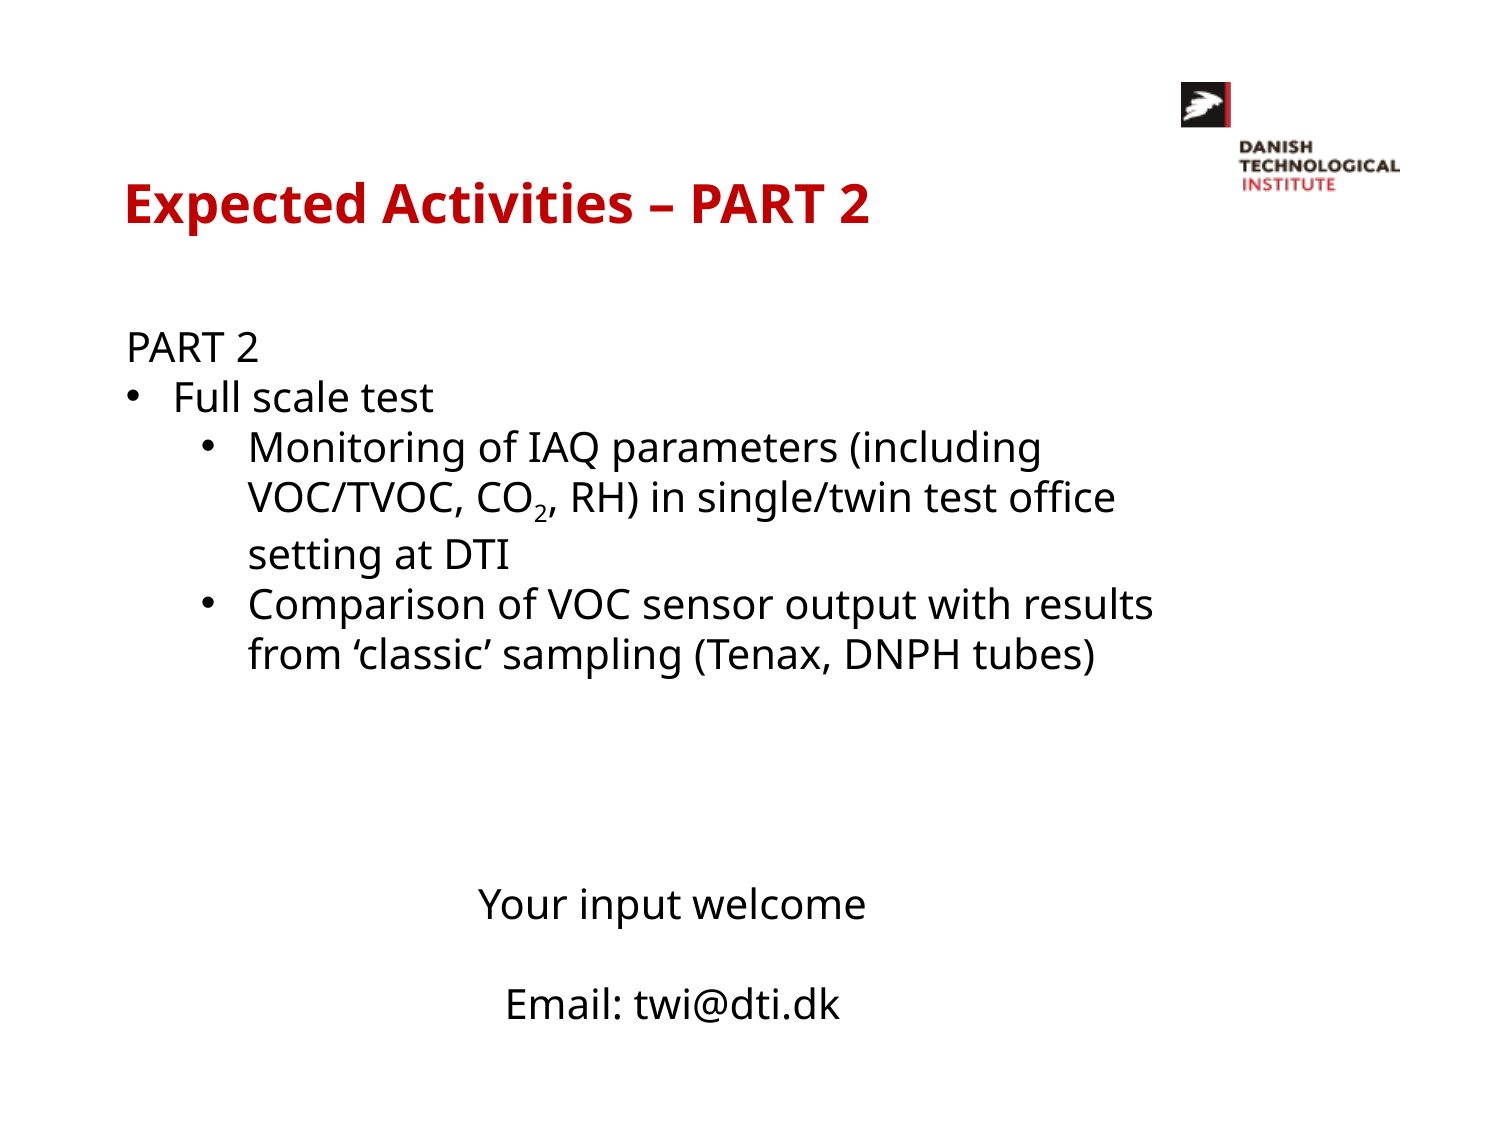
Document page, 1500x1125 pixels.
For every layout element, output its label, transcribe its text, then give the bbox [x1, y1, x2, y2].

text_box PART 2 Full scale test Monitoring of IAQ parameters (including VOC/TVOC, CO2, RH) in single/twin test office setting at DTI Comparison of VOC sensor output with results from ‘classic’ sampling (Tenax, DNPH tubes) Your input welcome Email: twi@dti.dk [111, 263, 1235, 1125]
picture [1181, 82, 1400, 192]
text_box Expected Activities – PART 2 [111, 163, 1394, 242]
